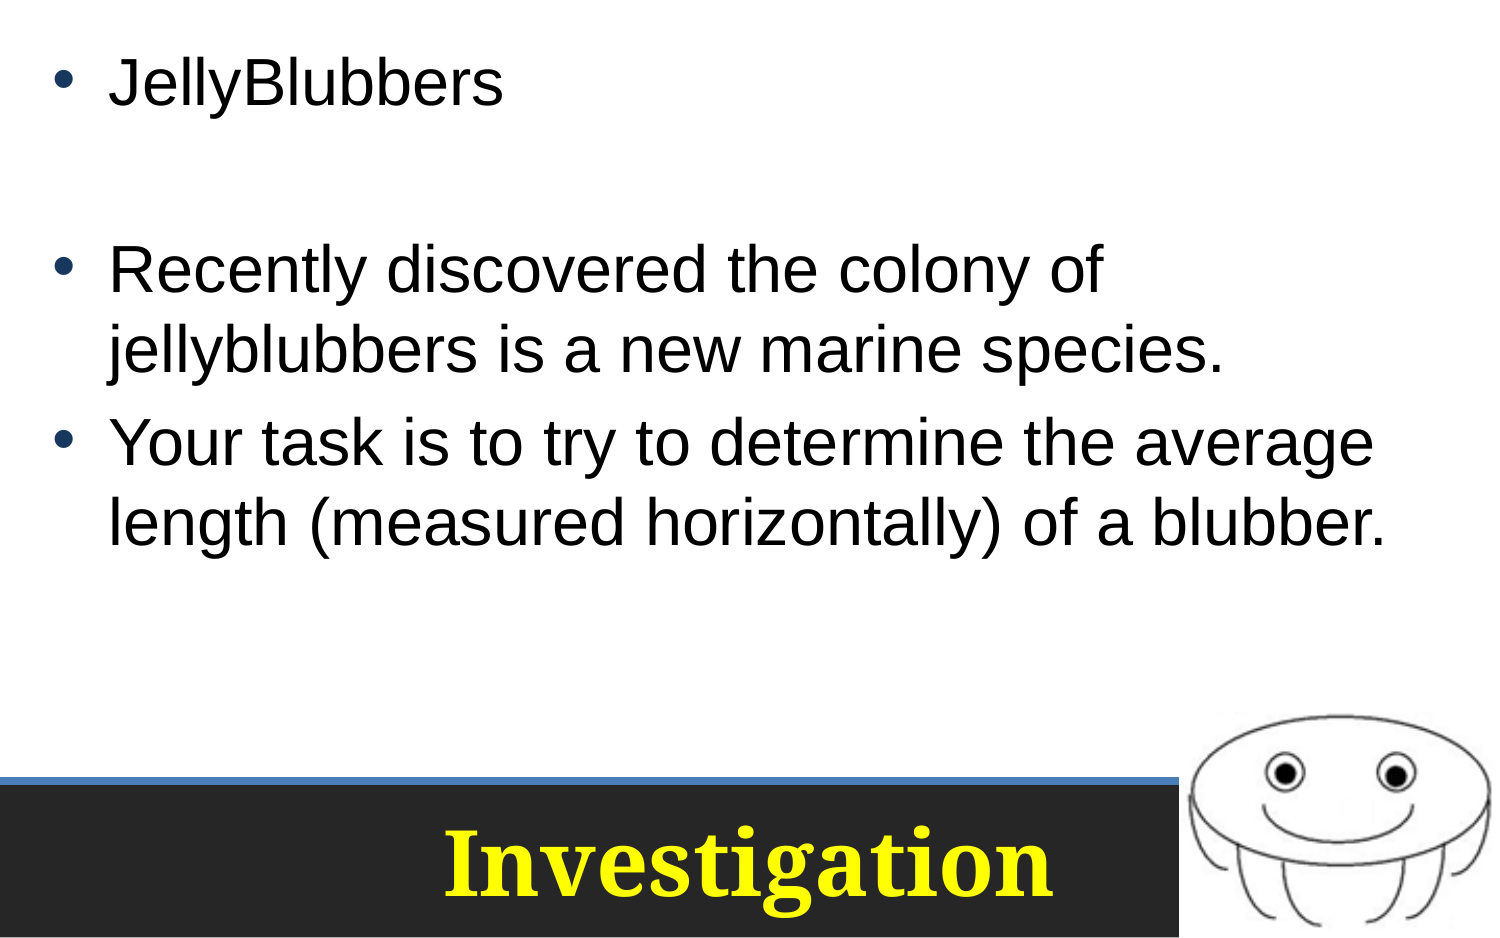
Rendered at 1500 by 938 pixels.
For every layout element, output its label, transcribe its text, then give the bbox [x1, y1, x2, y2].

list JellyBlubbers Recently discovered the colony of jellyblubbers is a new marine species. Your task is to try to determine the average length (measured horizontally) of a blubber. [37, 31, 1463, 771]
picture [1178, 705, 1500, 938]
title Investigation [37, 781, 1173, 938]
